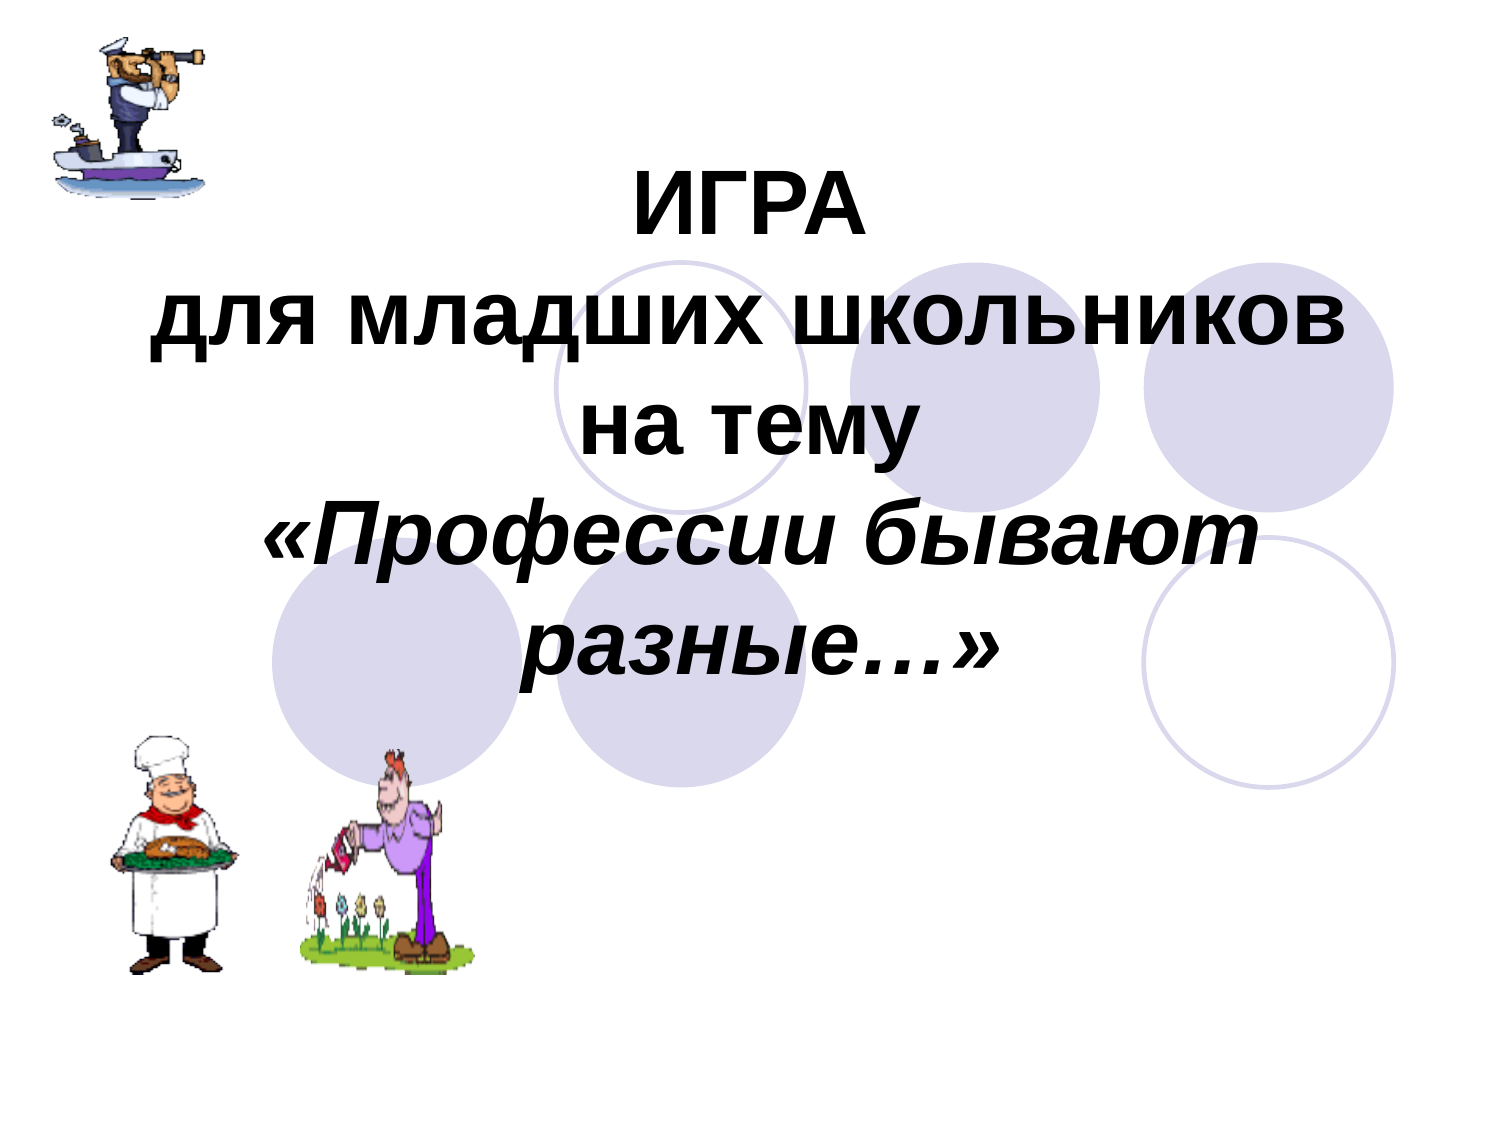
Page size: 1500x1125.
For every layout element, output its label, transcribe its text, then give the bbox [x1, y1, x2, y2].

title ИГРА для младших школьников на тему «Профессии бывают разные…» [124, 187, 1401, 701]
picture [299, 749, 477, 976]
picture [49, 37, 224, 201]
picture [99, 724, 251, 976]
